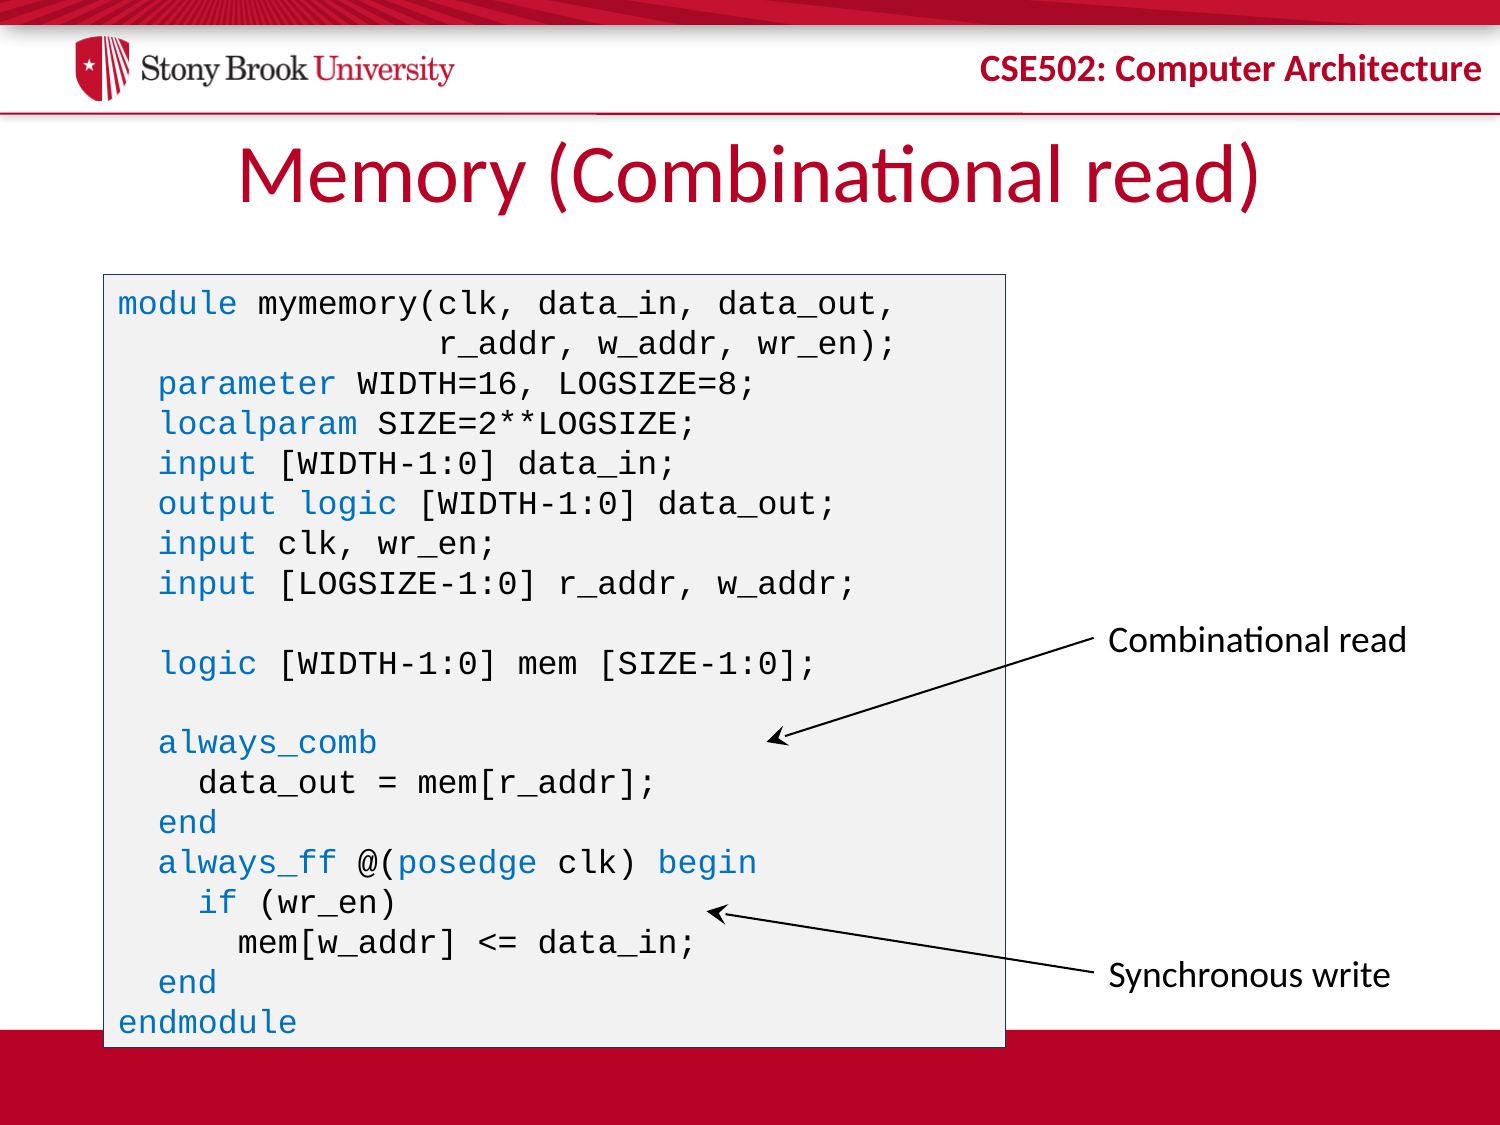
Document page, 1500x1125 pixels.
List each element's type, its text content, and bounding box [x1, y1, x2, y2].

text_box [766, 638, 1092, 743]
title Memory (Combinational read) [103, 111, 1397, 227]
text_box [706, 910, 1092, 974]
text_box Synchronous write [1093, 942, 1407, 1003]
text_box module mymemory(clk, data_in, data_out, r_addr, w_addr, wr_en); parameter WIDTH=16, LOGSIZE=8; localparam SIZE=2**LOGSIZE; input [WIDTH-1:0] data_in; output logic [WIDTH-1:0] data_out; input clk, wr_en; input [LOGSIZE-1:0] r_addr, w_addr; logic [WIDTH-1:0] mem [SIZE-1:0]; always_comb data_out = mem[r_addr]; end always_ff @(posedge clk) begin if (wr_en) mem[w_addr] <= data_in; end endmodule [103, 274, 1006, 1048]
text_box Combinational read [1093, 607, 1424, 668]
picture [0, 0, 1500, 25]
